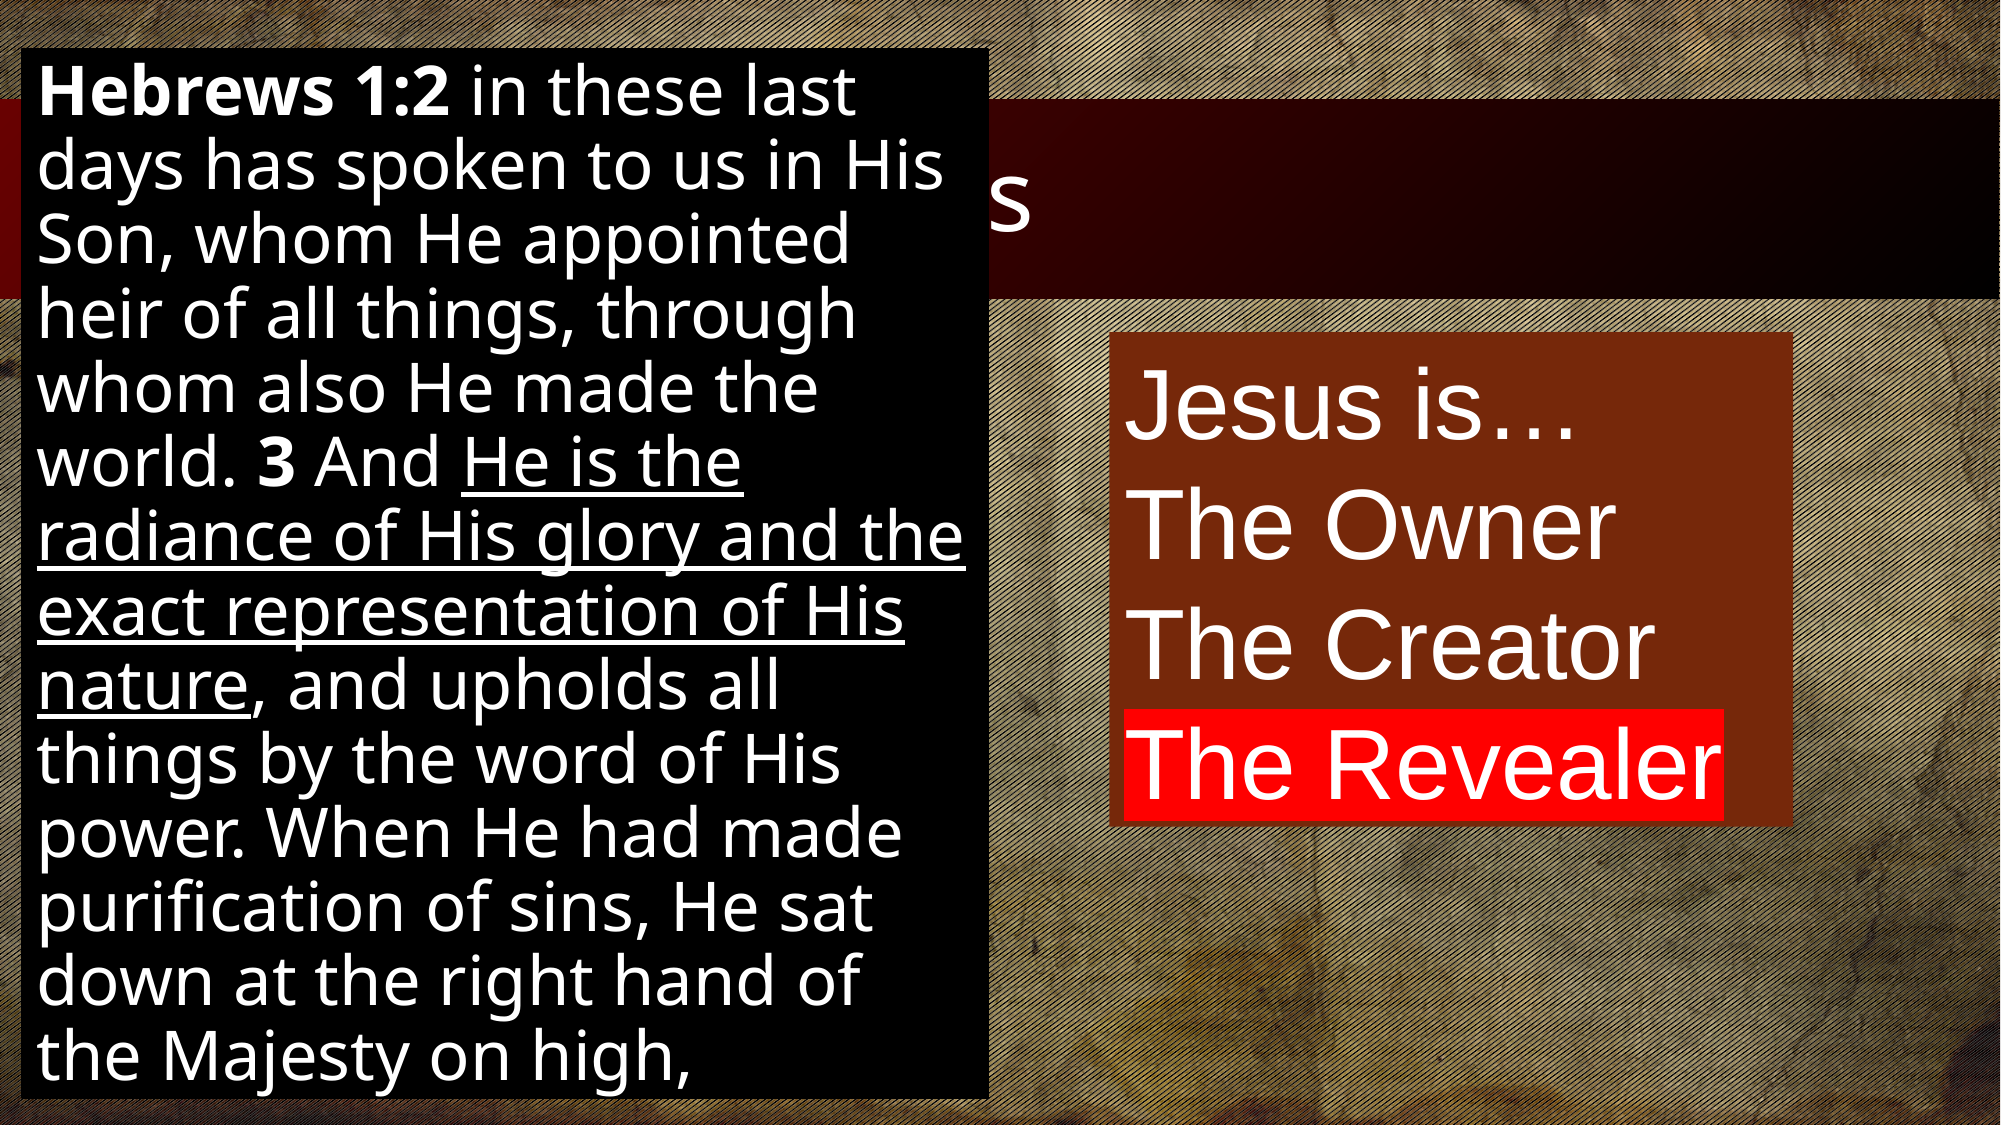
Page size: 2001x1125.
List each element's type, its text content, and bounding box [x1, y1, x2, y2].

picture [0, 0, 2001, 1125]
list Hebrews 1:2 in these last days has spoken to us in His Son, whom He appointed heir of all things, through whom also He made the world. 3 And He is the radiance of His glory and the exact representation of His nature, and upholds all things by the word of His power. When He had made purification of sins, He sat down at the right hand of the Majesty on high, [21, 48, 989, 1099]
text_box Jesus is… The Owner The Creator The Revealer [1109, 332, 1794, 827]
title Because of who He is [989, 110, 1951, 288]
